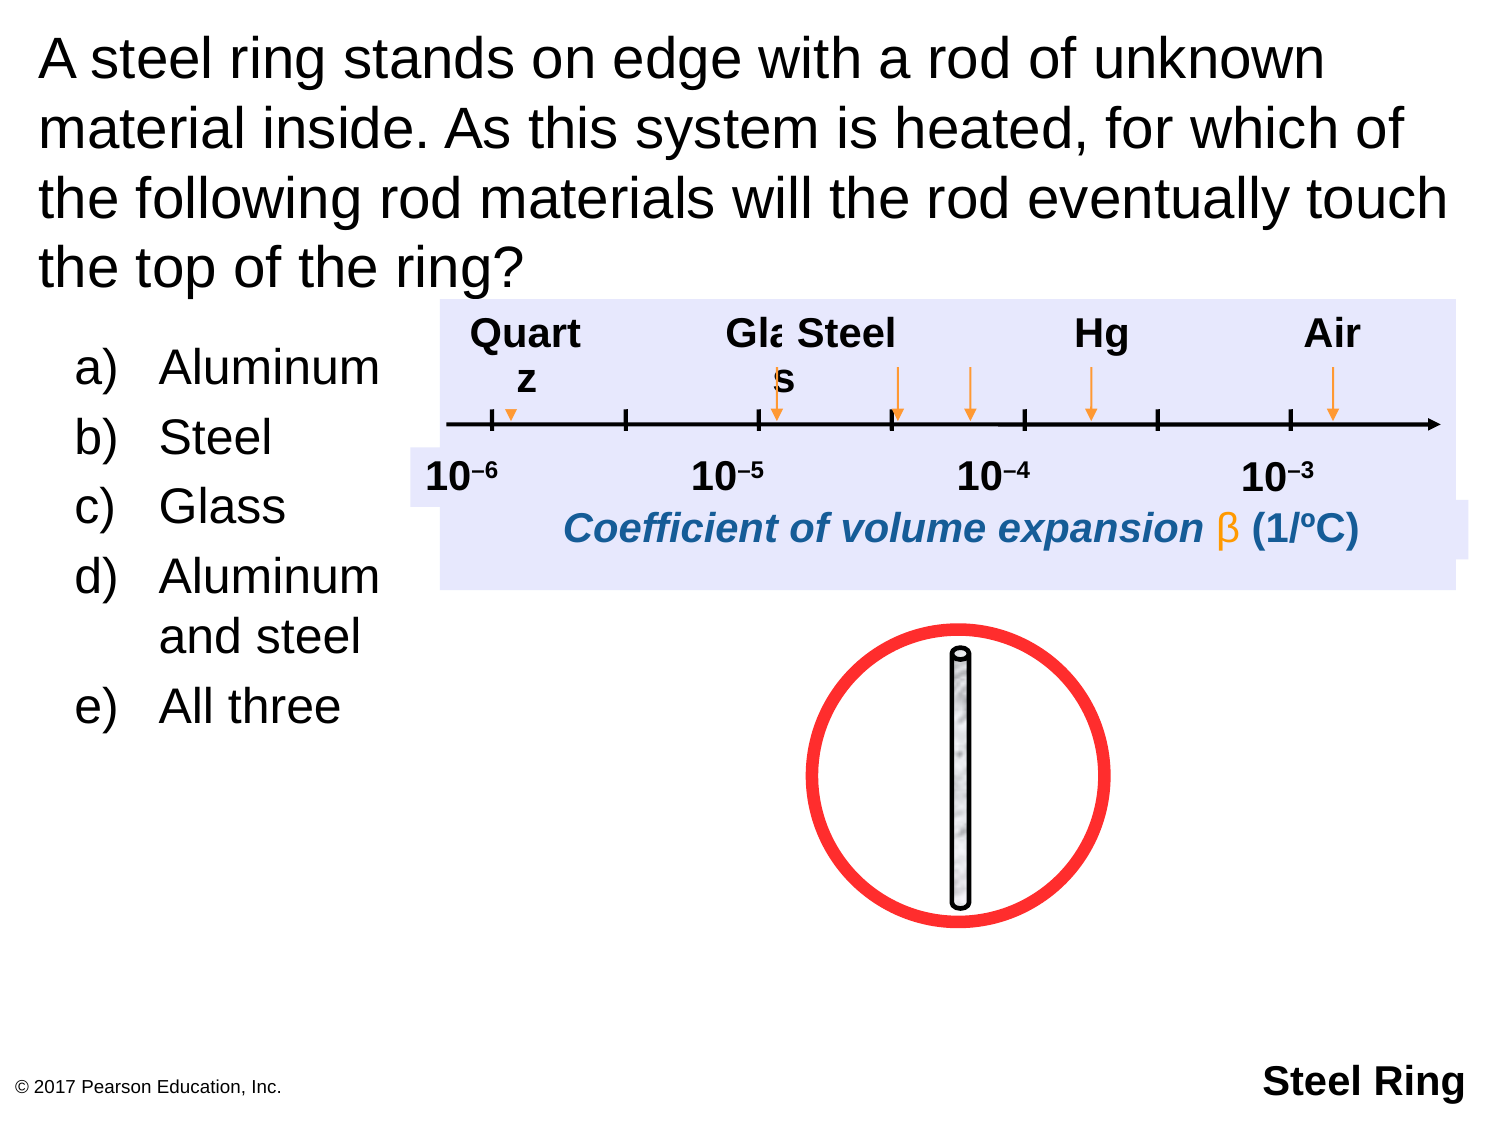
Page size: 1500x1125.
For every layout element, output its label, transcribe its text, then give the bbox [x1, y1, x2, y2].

title A steel ring stands on edge with a rod of unknown material inside. As this system is heated, for which of the following rod materials will the rod eventually touch the top of the ring? [23, 12, 1482, 200]
footer © 2017 Pearson Education, Inc. [0, 1046, 475, 1125]
list Aluminum Steel Glass Aluminum and steel All three [59, 326, 1425, 1003]
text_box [439, 298, 1457, 925]
list Steel Ring [887, 1046, 1482, 1111]
